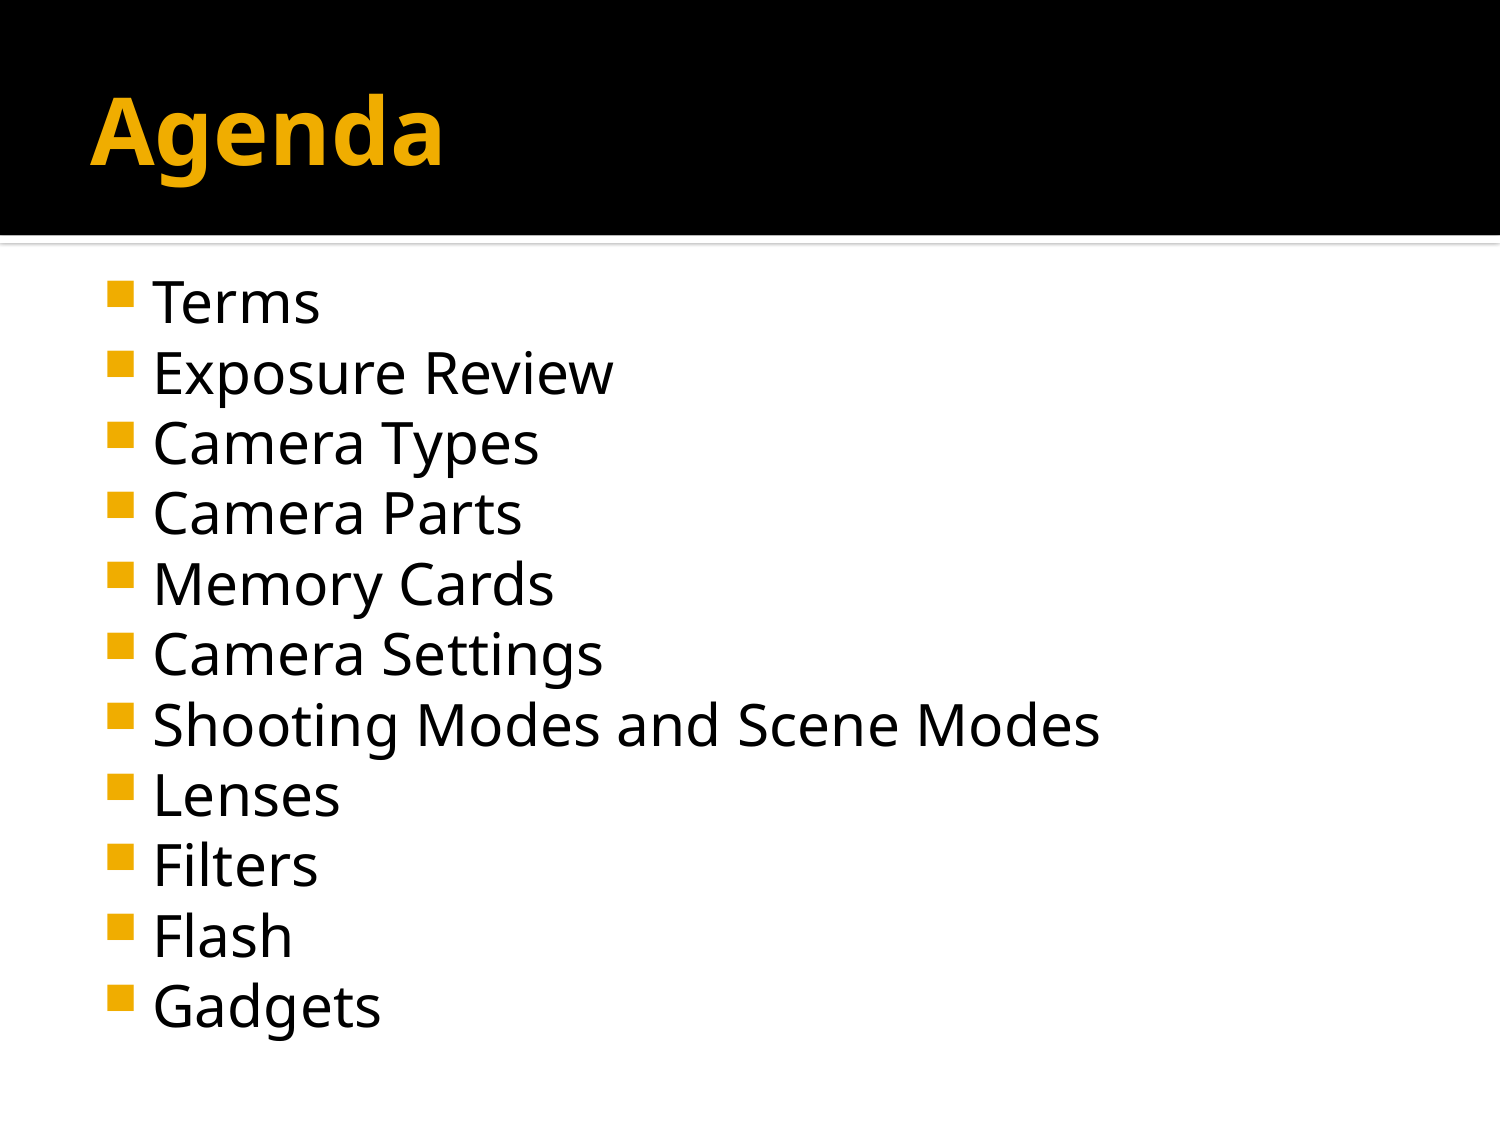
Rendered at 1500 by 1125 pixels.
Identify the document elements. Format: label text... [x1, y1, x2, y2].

title Agenda [75, 25, 1425, 231]
list Terms Exposure Review Camera Types Camera Parts Memory Cards Camera Settings Shooting Modes and Scene Modes Lenses Filters Flash Gadgets [75, 249, 1425, 1050]
